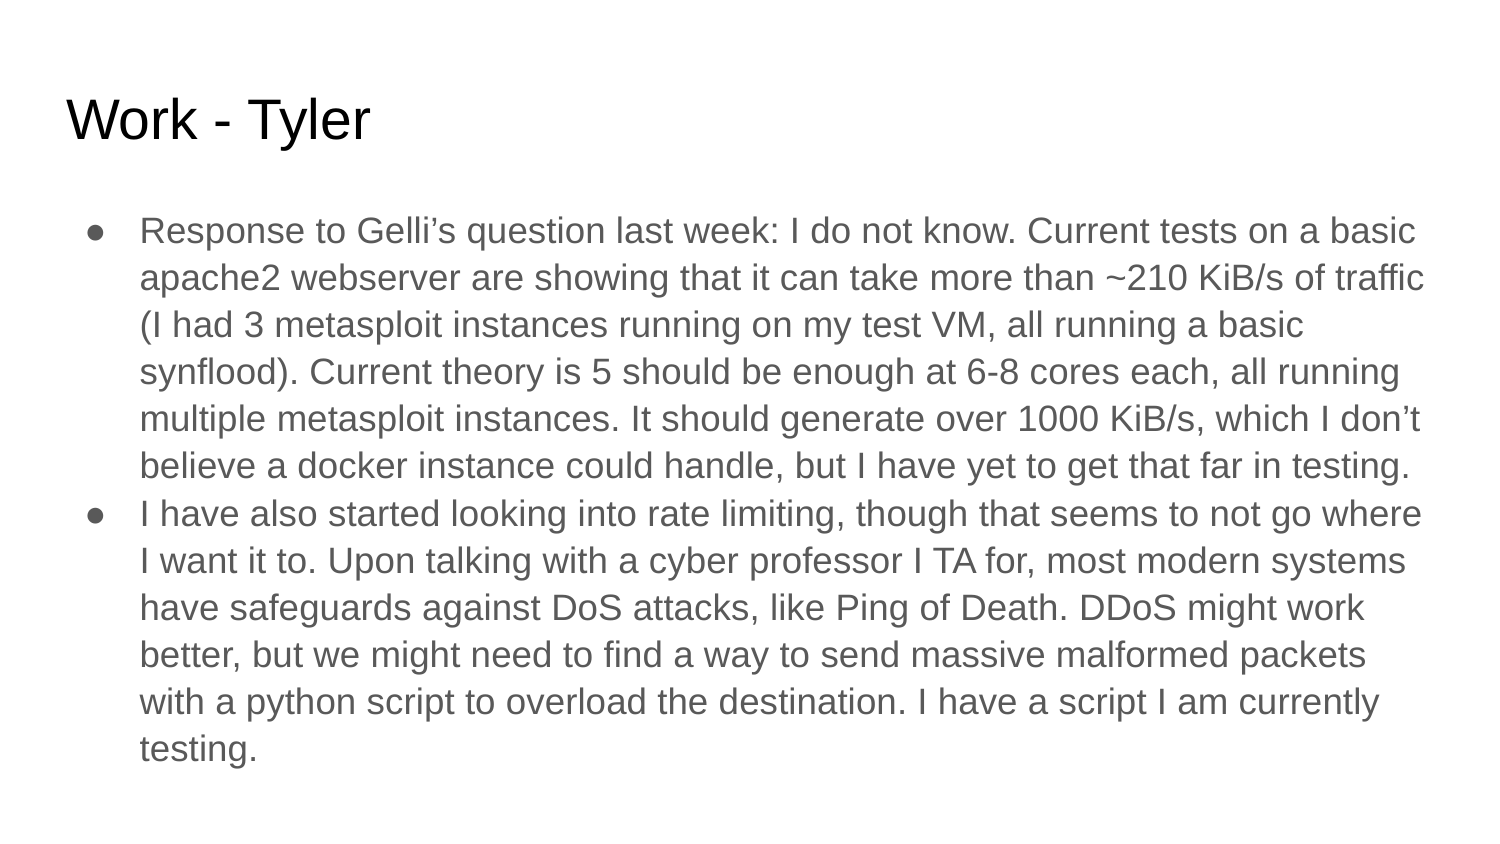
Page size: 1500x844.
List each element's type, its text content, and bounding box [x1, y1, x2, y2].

title Work - Tyler [51, 72, 1449, 167]
list Response to Gelli’s question last week: I do not know. Current tests on a basic apache2 webserver are showing that it can take more than ~210 KiB/s of traffic (I had 3 metasploit instances running on my test VM, all running a basic synflood). Current theory is 5 should be enough at 6-8 cores each, all running multiple metasploit instances. It should generate over 1000 KiB/s, which I don’t believe a docker instance could handle, but I have yet to get that far in testing. I have also started looking into rate limiting, though that seems to not go where I want it to. Upon talking with a cyber professor I TA for, most modern systems have safeguards against DoS attacks, like Ping of Death. DDoS might work better, but we might need to find a way to send massive malformed packets with a python script to overload the destination. I have a script I am currently testing. [51, 189, 1449, 830]
